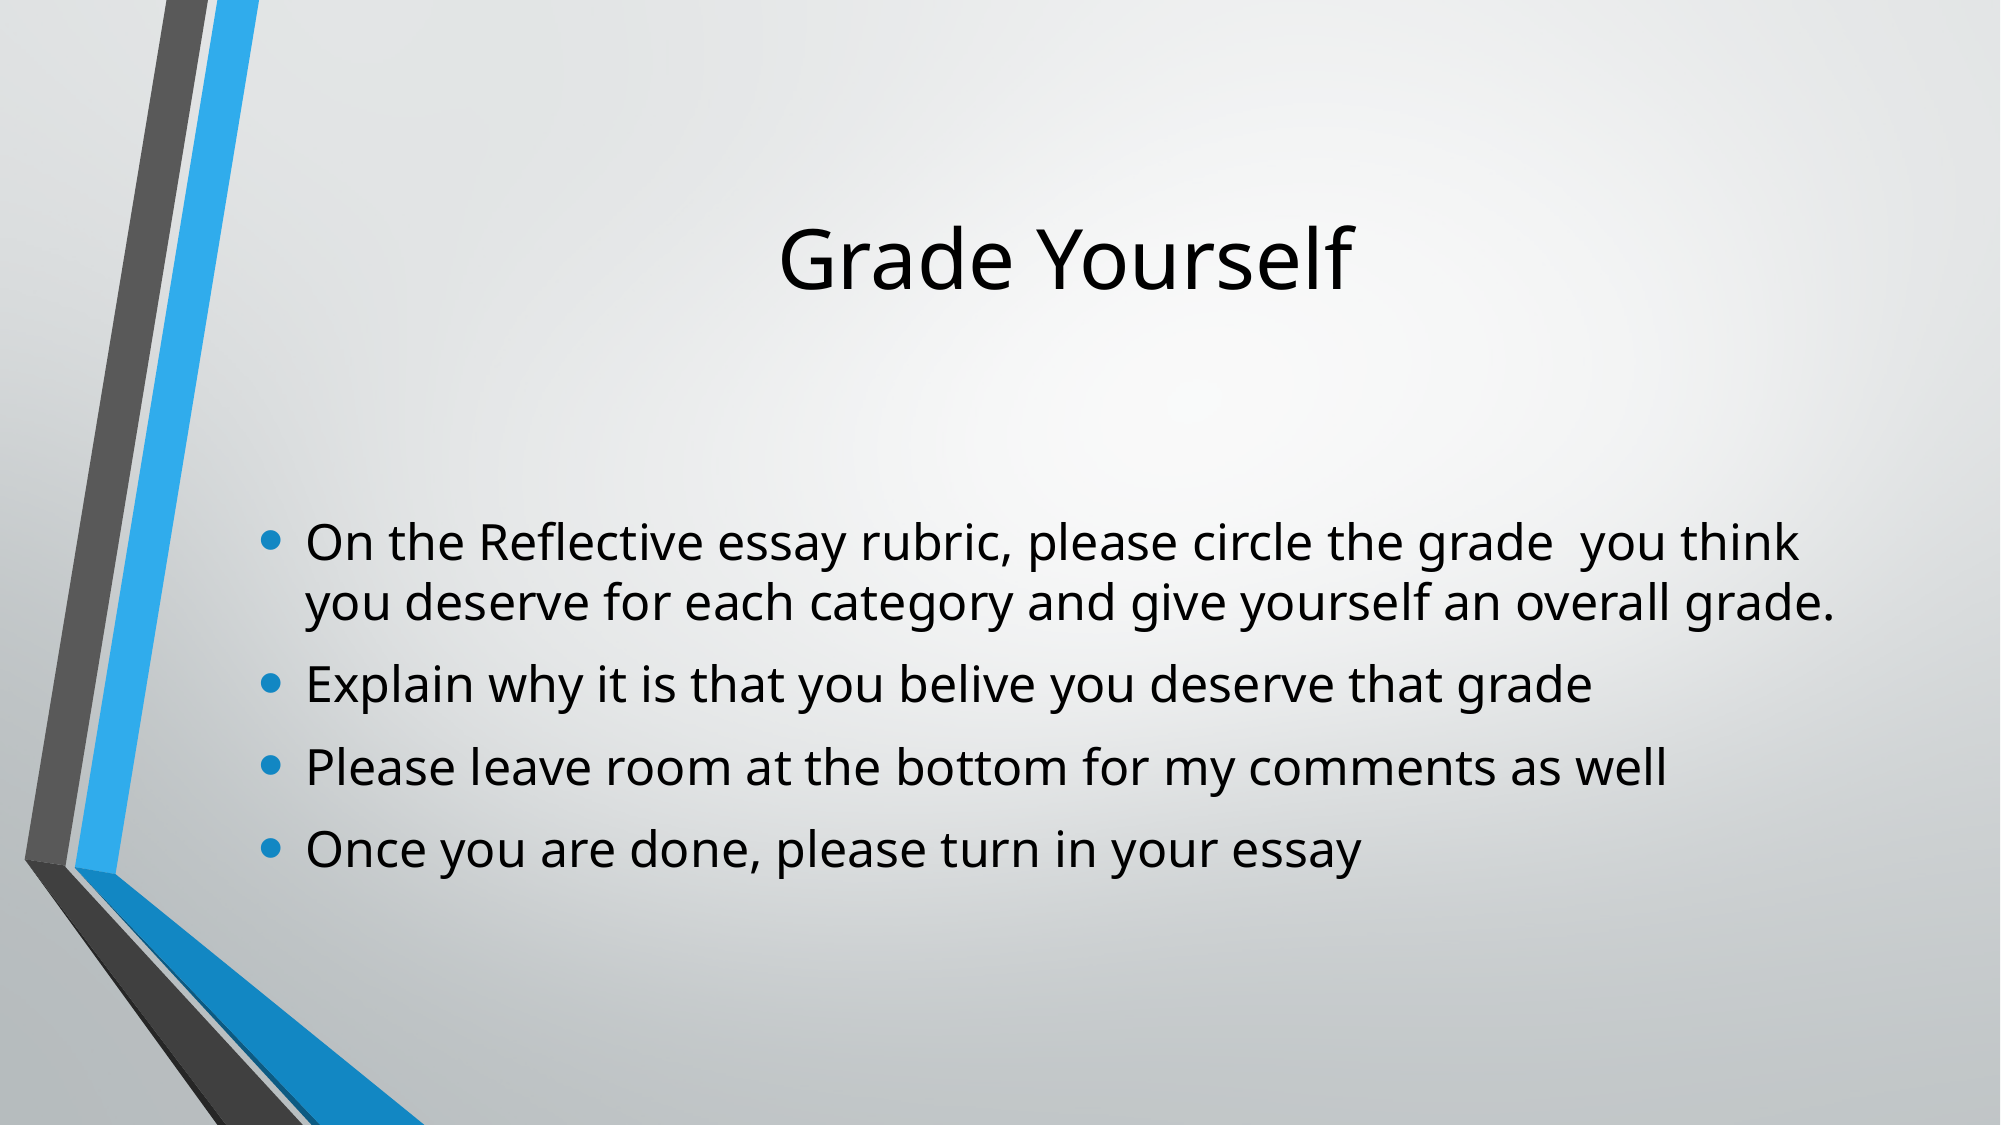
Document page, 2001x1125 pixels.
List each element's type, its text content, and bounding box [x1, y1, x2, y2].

list On the Reflective essay rubric, please circle the grade you think you deserve for each category and give yourself an overall grade. Explain why it is that you belive you deserve that grade Please leave room at the bottom for my comments as well Once you are done, please turn in your essay [243, 437, 1887, 950]
title Grade Yourself [243, 112, 1887, 400]
